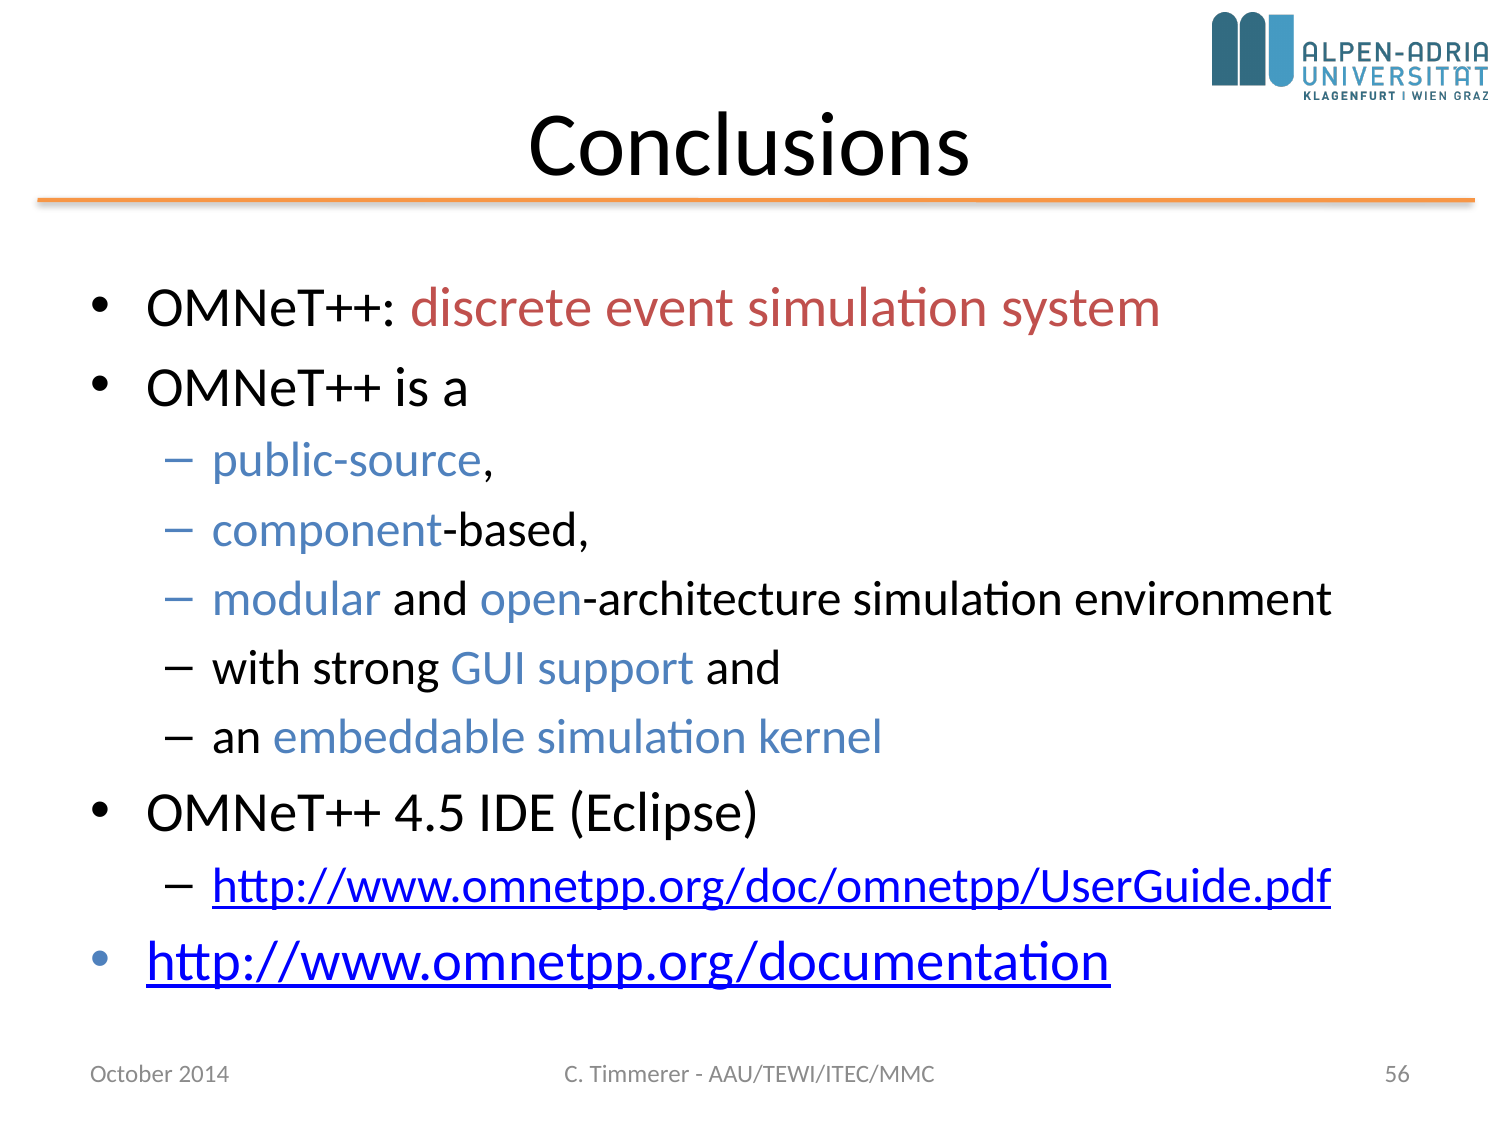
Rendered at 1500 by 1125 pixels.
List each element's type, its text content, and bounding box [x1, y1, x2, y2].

slide_number 56 [1074, 1042, 1425, 1103]
footer C. Timmerer - AAU/TEWI/ITEC/MMC [474, 1042, 1025, 1103]
picture [1212, 12, 1488, 100]
title Conclusions [75, 45, 1425, 233]
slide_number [75, 1042, 425, 1103]
list OMNeT++: discrete event simulation system OMNeT++ is a public-source, component-based, modular and open-architecture simulation environment with strong GUI support and an embeddable simulation kernel OMNeT++ 4.5 IDE (Eclipse) http://www.omnetpp.org/doc/omnetpp/UserGuide.pdf http://www.omnetpp.org/documentation [75, 262, 1425, 1005]
